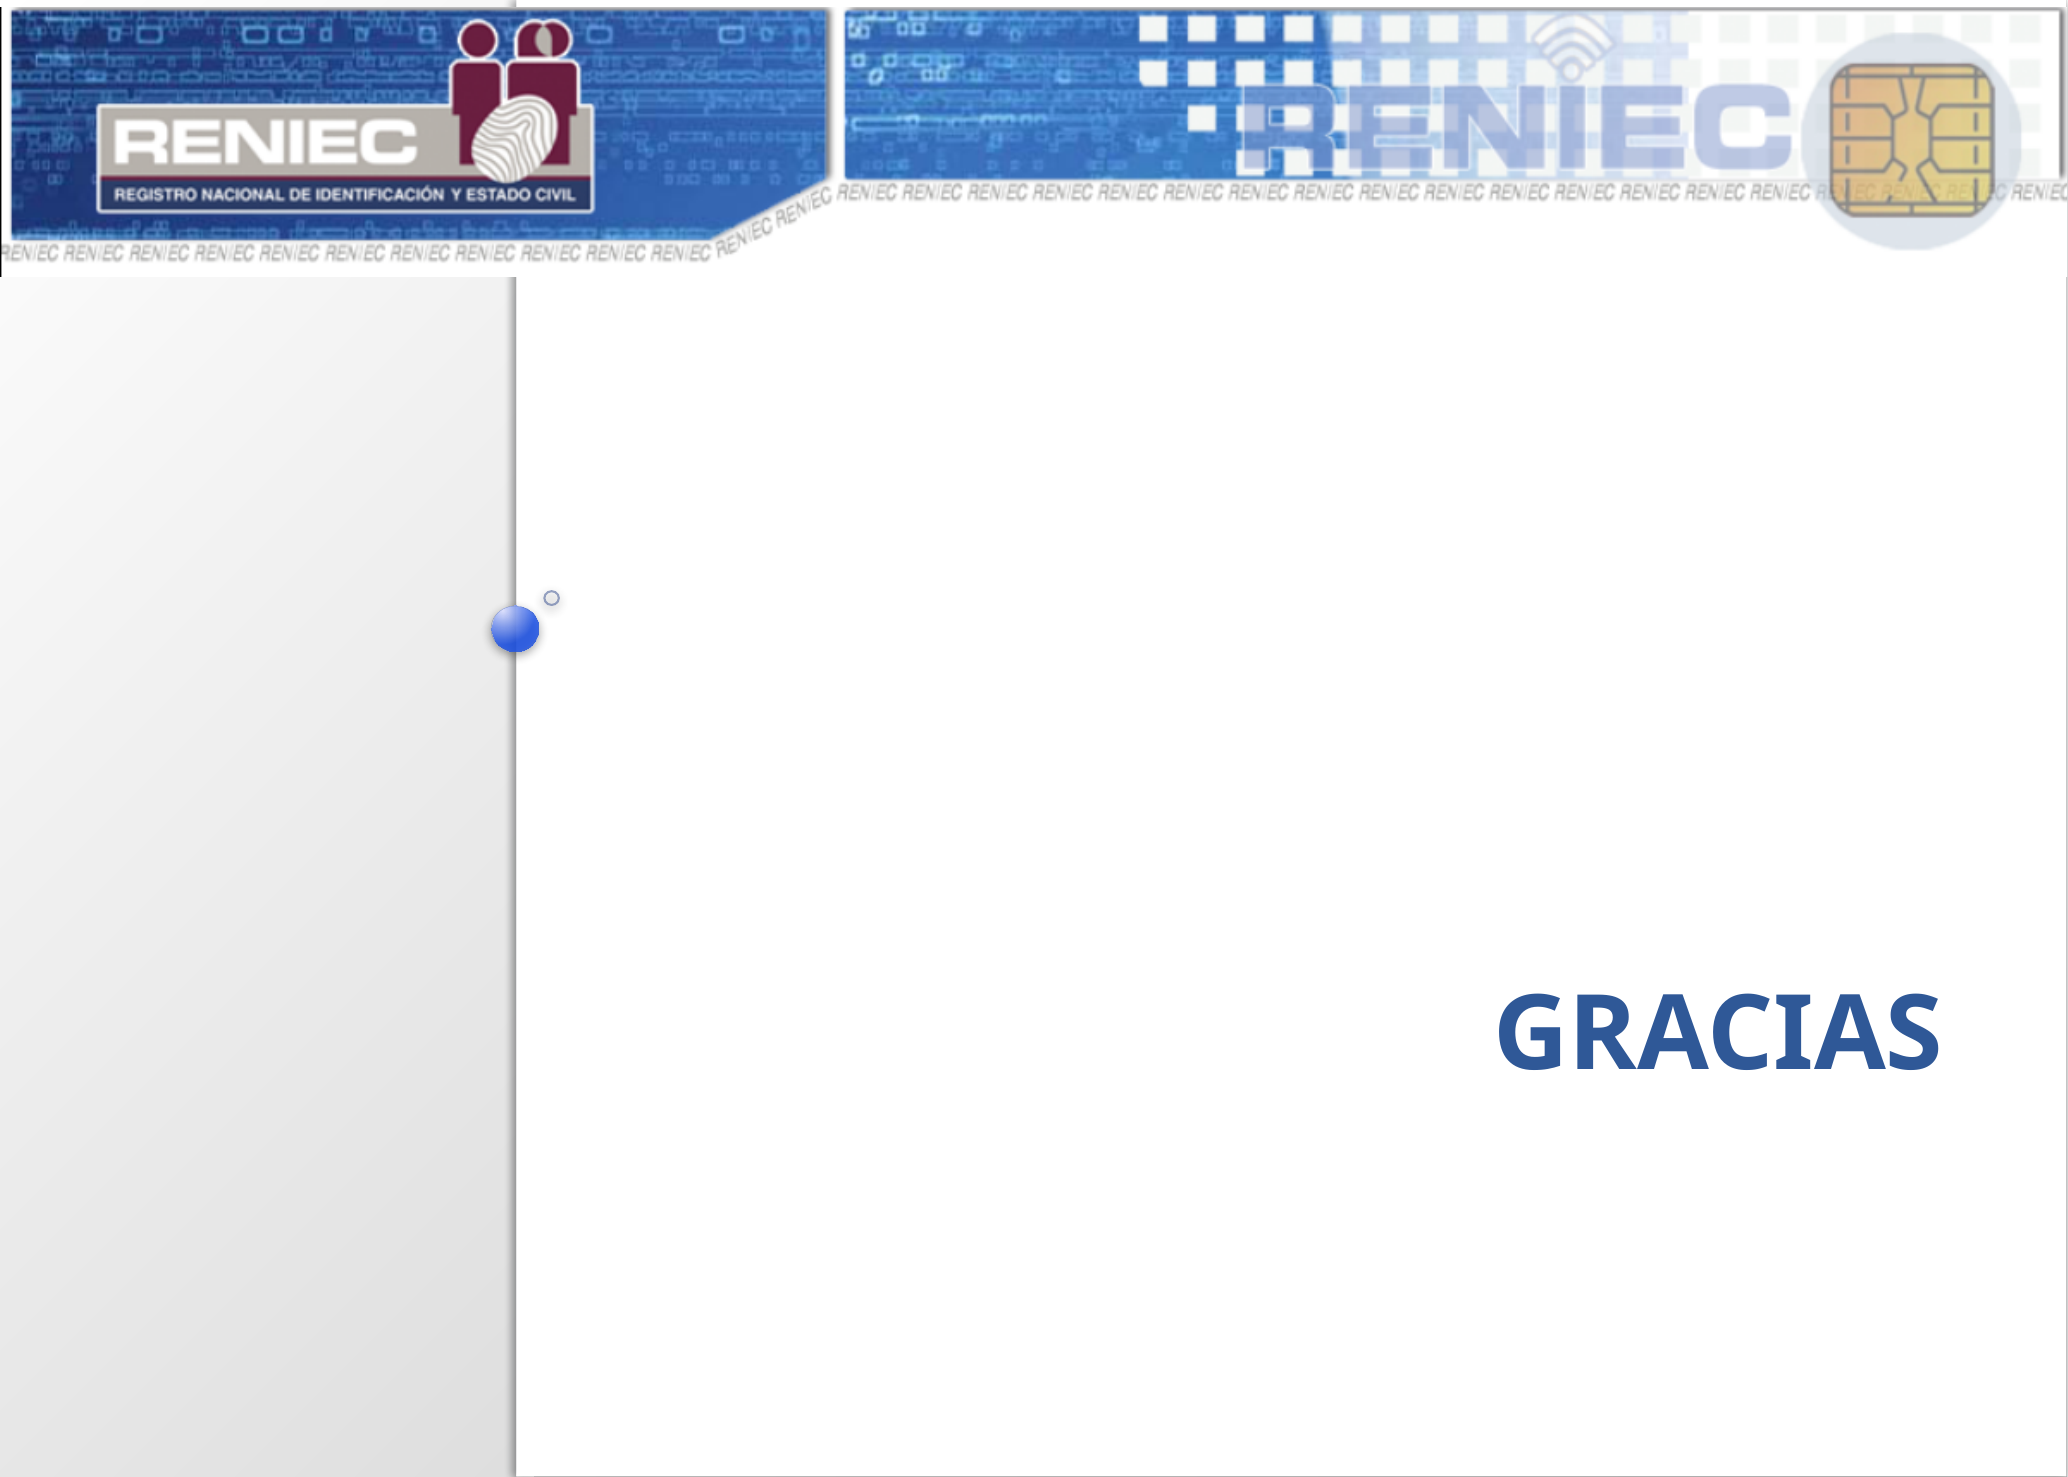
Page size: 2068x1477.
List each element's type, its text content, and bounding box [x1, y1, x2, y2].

title GRACIAS [206, 880, 1964, 1174]
picture [0, 7, 2068, 277]
